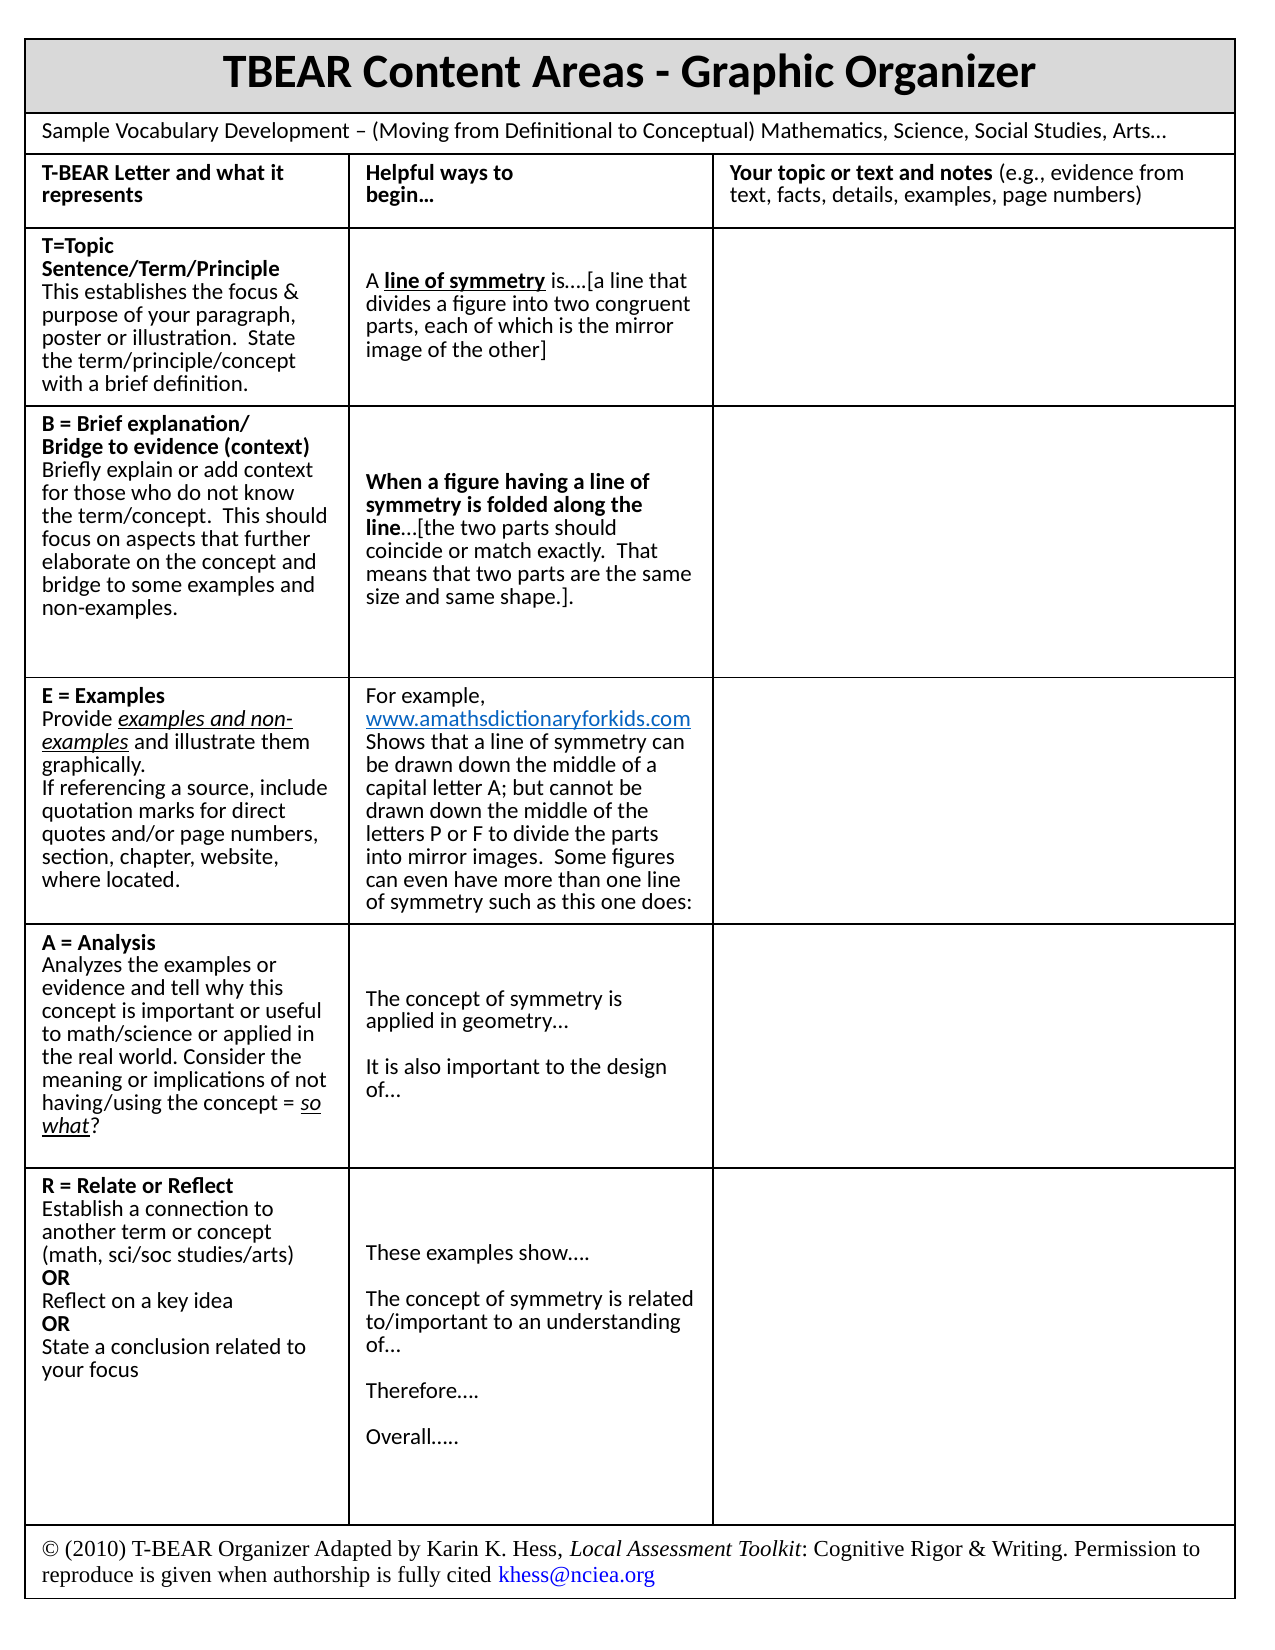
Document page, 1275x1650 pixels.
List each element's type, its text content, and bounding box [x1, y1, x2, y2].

table_cell Helpful ways to begin… [350, 155, 712, 227]
table_cell [714, 678, 1234, 923]
table_cell B = Brief explanation/ Bridge to evidence (context) Briefly explain or add context for those who do not know the term/concept. This should focus on aspects that further elaborate on the concept and bridge to some examples and non-examples. [26, 407, 348, 677]
table_cell [714, 925, 1234, 1167]
table_cell These examples show…. The concept of symmetry is related to/important to an understanding of… Therefore…. Overall….. [350, 1169, 712, 1524]
table_cell © (2010) T-BEAR Organizer Adapted by Karin K. Hess, Local Assessment Toolkit: Cognitive Rigor & Writing. Permission to reproduce is given when authorship is fully cited khess@nciea.org [26, 1526, 1234, 1598]
table_cell For example, www.amathsdictionaryforkids.com Shows that a line of symmetry can be drawn down the middle of a capital letter A; but cannot be drawn down the middle of the letters P or F to divide the parts into mirror images. Some figures can even have more than one line of symmetry such as this one does: [350, 678, 712, 923]
table_cell When a figure having a line of symmetry is folded along the line…[the two parts should coincide or match exactly. That means that two parts are the same size and same shape.]. [350, 407, 712, 677]
table_cell R = Relate or Reflect Establish a connection to another term or concept (math, sci/soc studies/arts) OR Reflect on a key idea OR State a conclusion related to your focus [26, 1169, 348, 1524]
table_cell Sample Vocabulary Development – (Moving from Definitional to Conceptual) Mathematics, Science, Social Studies, Arts… [26, 114, 1234, 153]
table_header TBEAR Content Areas - Graphic Organizer [26, 40, 1234, 112]
table_cell [714, 407, 1234, 677]
table_cell A = Analysis Analyzes the examples or evidence and tell why this concept is important or useful to math/science or applied in the real world. Consider the meaning or implications of not having/using the concept = so what? [26, 925, 348, 1167]
table_cell A line of symmetry is….[a line that divides a figure into two congruent parts, each of which is the mirror image of the other] [350, 229, 712, 405]
table_cell Your topic or text and notes (e.g., evidence from text, facts, details, examples, page numbers) [714, 155, 1234, 227]
table_cell T=Topic Sentence/Term/Principle This establishes the focus & purpose of your paragraph, poster or illustration. State the term/principle/concept with a brief definition. [26, 229, 348, 405]
table_cell [714, 229, 1234, 405]
table_cell T-BEAR Letter and what it represents [26, 155, 348, 227]
table_cell The concept of symmetry is applied in geometry… It is also important to the design of… [350, 925, 712, 1167]
table_cell [714, 1169, 1234, 1524]
table_cell E = Examples Provide examples and non-examples and illustrate them graphically. If referencing a source, include quotation marks for direct quotes and/or page numbers, section, chapter, website, where located. [26, 678, 348, 923]
